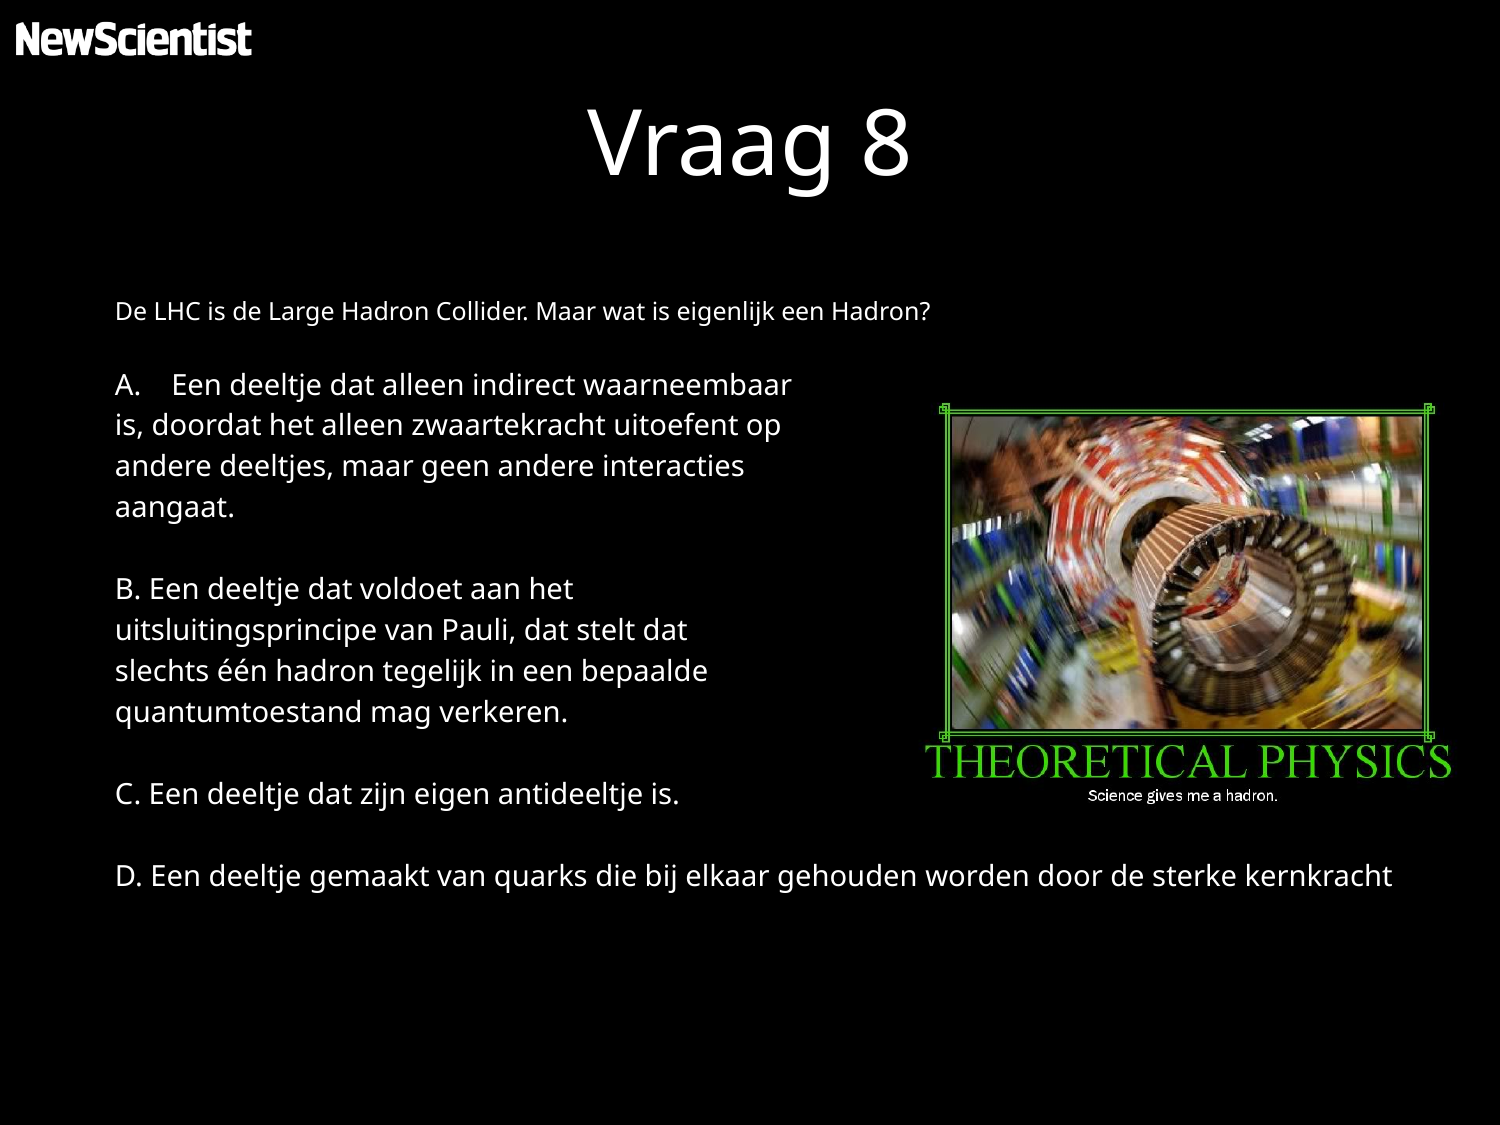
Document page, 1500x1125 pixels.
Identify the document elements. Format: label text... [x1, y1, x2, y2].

text_box De LHC is de Large Hadron Collider. Maar wat is eigenlijk een Hadron? Een deeltje dat alleen indirect waarneembaar is, doordat het alleen zwaartekracht uitoefent op andere deeltjes, maar geen andere interacties aangaat. B. Een deeltje dat voldoet aan het uitsluitingsprincipe van Pauli, dat stelt dat slechts één hadron tegelijk in een bepaalde quantumtoestand mag verkeren. C. Een deeltje dat zijn eigen antideeltje is. D. Een deeltje gemaakt van quarks die bij elkaar gehouden worden door de sterke kernkracht [99, 287, 1450, 1030]
list [75, 262, 1425, 1005]
picture [13, 18, 255, 58]
title Vraag 8 [75, 45, 1425, 233]
picture [892, 376, 1480, 847]
